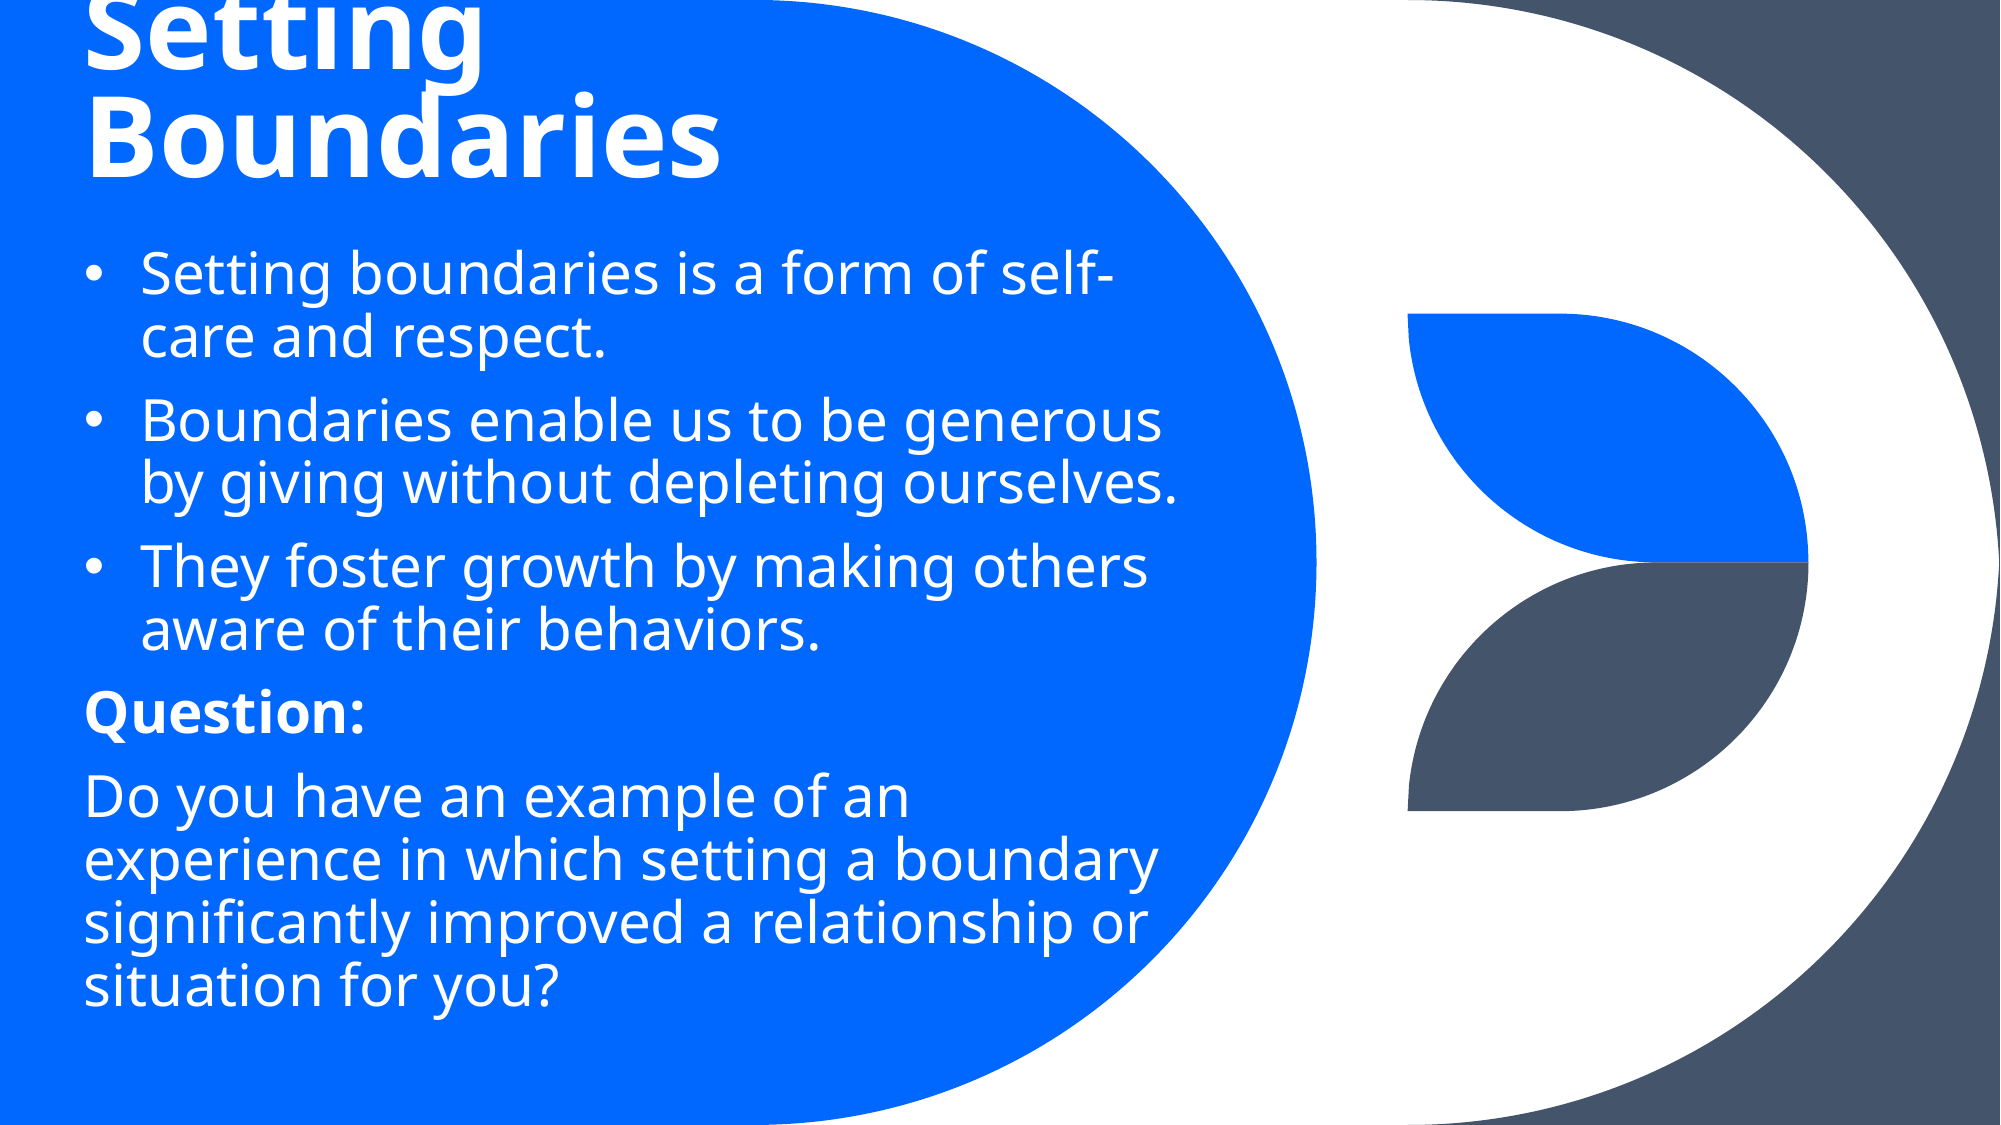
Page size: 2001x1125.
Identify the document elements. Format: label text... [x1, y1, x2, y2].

title Setting Boundaries [68, 29, 1094, 199]
subtitle Setting boundaries is a form of self-care and respect. Boundaries enable us to be generous by giving without depleting ourselves. They foster growth by making others aware of their behaviors. Question: Do you have an example of an experience in which setting a boundary significantly improved a relationship or situation for you? [68, 199, 1203, 1064]
